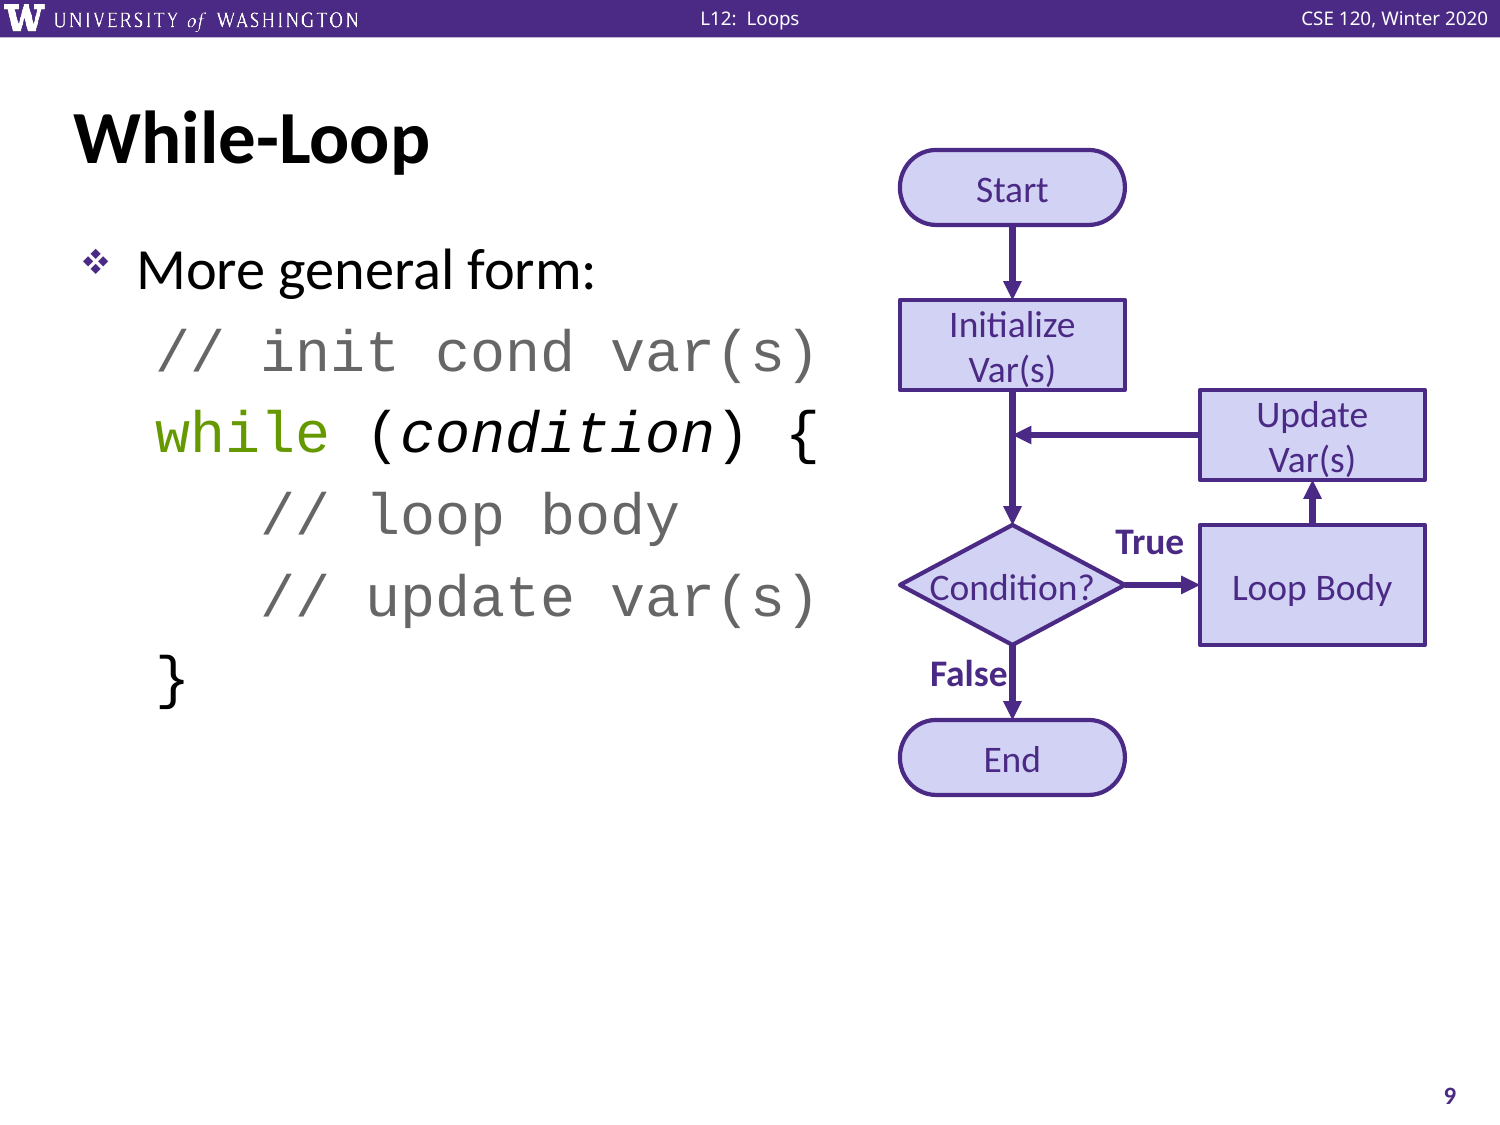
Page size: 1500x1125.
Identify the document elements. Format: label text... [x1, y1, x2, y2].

slide_number 9 [1400, 1065, 1500, 1125]
picture [4, 4, 358, 32]
list More general form: // init cond var(s) while (condition) { // loop body // update var(s) } [64, 223, 1438, 1040]
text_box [899, 149, 1426, 796]
title While-Loop [58, 71, 1438, 197]
